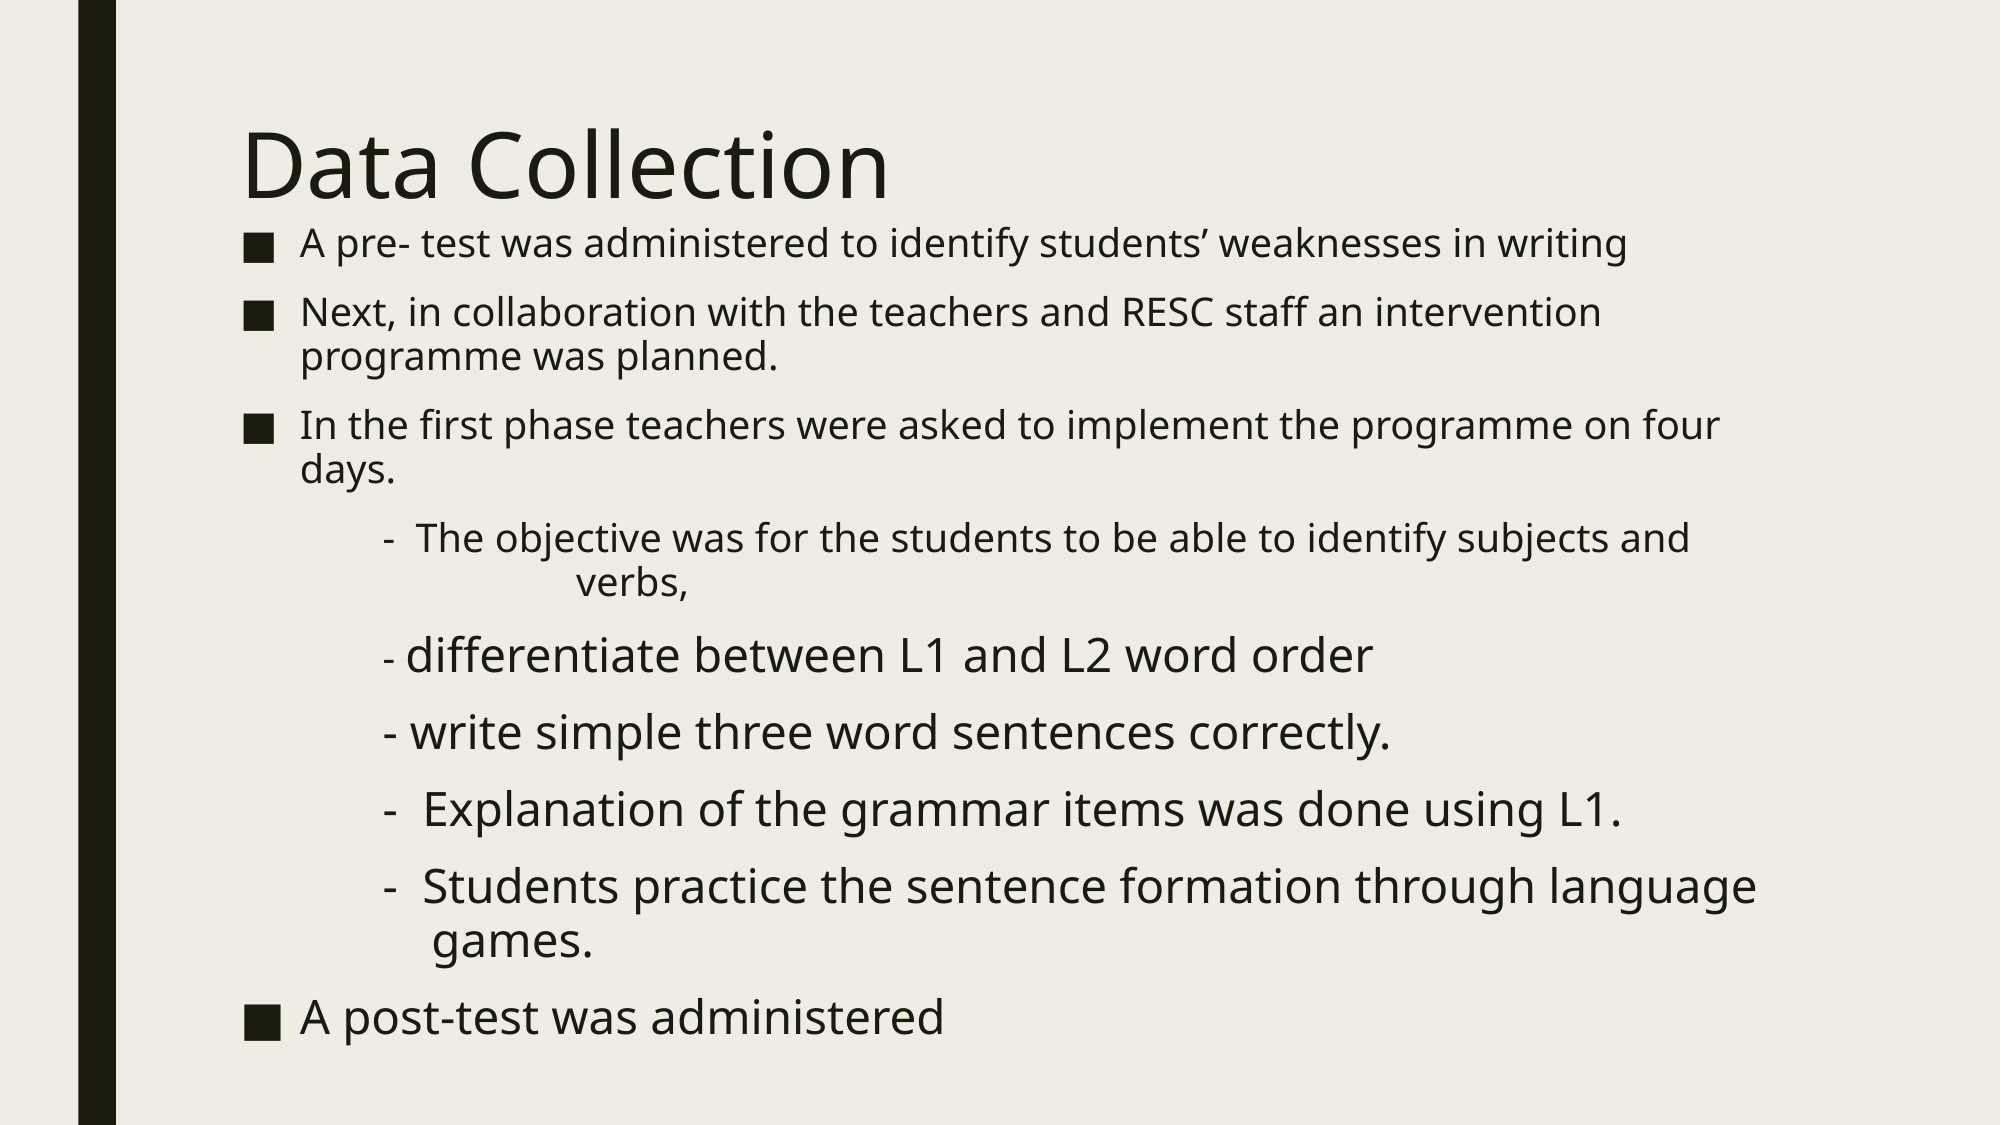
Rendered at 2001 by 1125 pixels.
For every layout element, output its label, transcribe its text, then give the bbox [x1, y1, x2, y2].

list A pre- test was administered to identify students’ weaknesses in writing Next, in collaboration with the teachers and RESC staff an intervention programme was planned. In the first phase teachers were asked to implement the programme on four days. - The objective was for the students to be able to identify subjects and verbs, - differentiate between L1 and L2 word order - write simple three word sentences correctly. - Explanation of the grammar items was done using L1. - Students practice the sentence formation through language games. A post-test was administered [225, 214, 1800, 1057]
title Data Collection [225, 112, 1800, 214]
